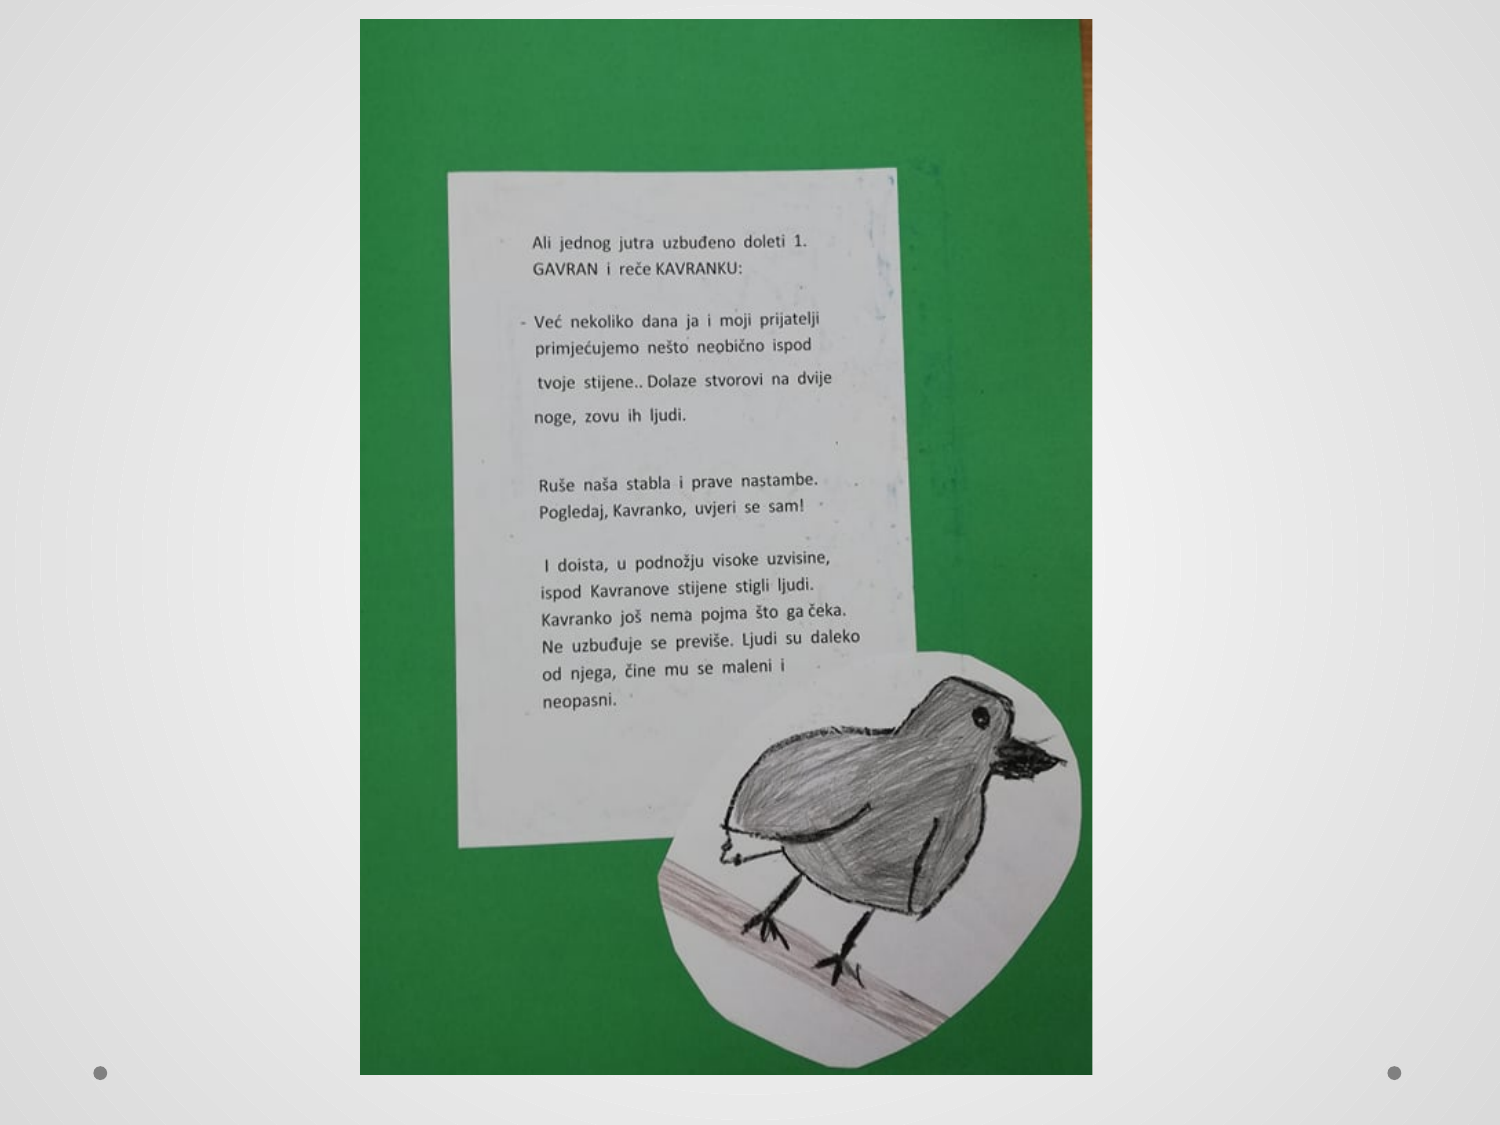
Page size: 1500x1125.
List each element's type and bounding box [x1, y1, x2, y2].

list [359, 18, 1093, 1075]
